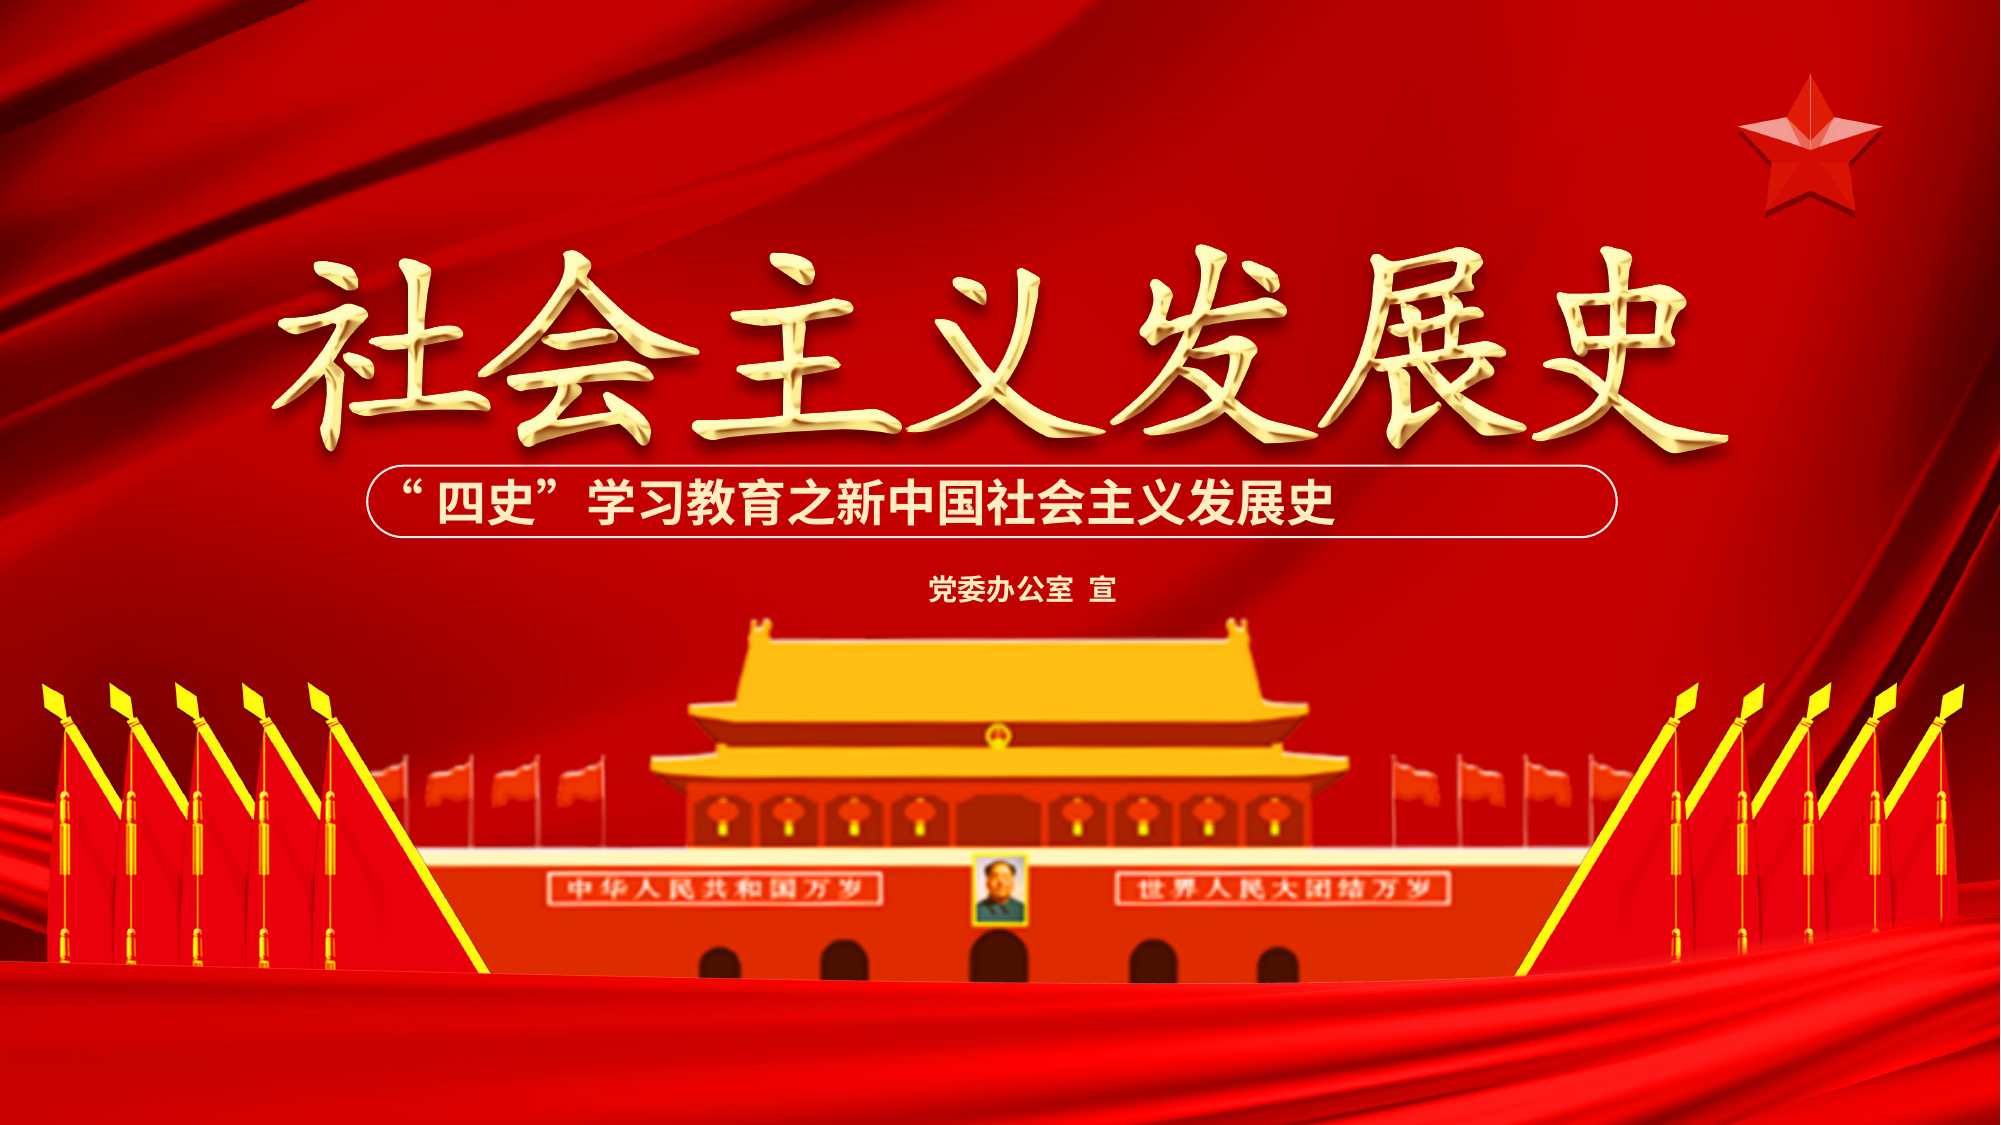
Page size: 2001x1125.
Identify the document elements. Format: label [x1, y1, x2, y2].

picture [0, 0, 2000, 1125]
text_box [359, 480, 1617, 540]
